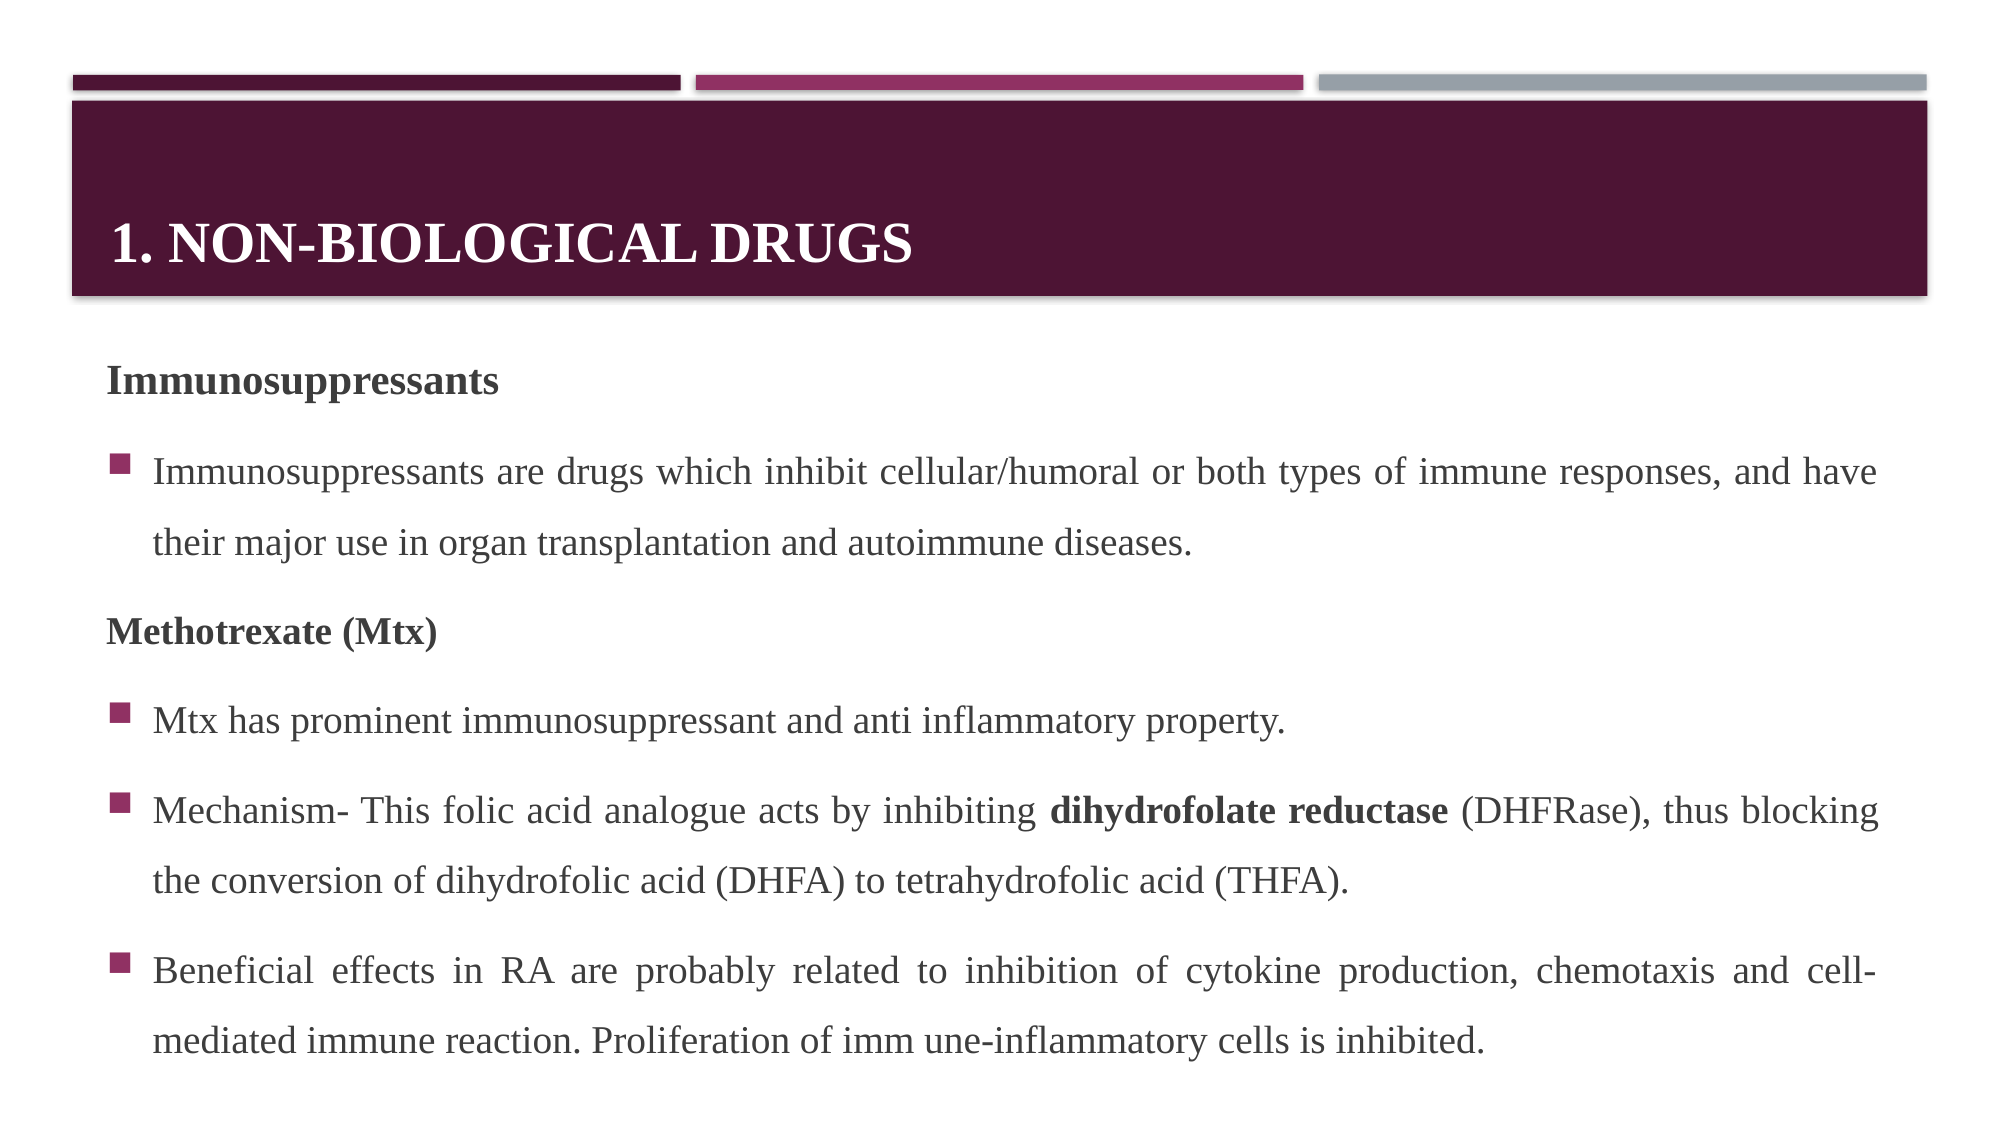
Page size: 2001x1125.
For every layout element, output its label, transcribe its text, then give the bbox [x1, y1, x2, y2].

title 1. Non-biological drugs [95, 115, 1905, 282]
list Immunosuppressants Immunosuppressants are drugs which inhibit cellular/humoral or both types of immune responses, and have their major use in organ transplantation and autoimmune diseases. Methotrexate (Mtx) Mtx has prominent immunosuppressant and anti inflammatory property. Mechanism- This folic acid analogue acts by inhibiting dihydrofolate reductase (DHFRase), thus blocking the conversion of dihydrofolic acid (DHFA) to tetrahydrofolic acid (THFA). Beneficial effects in RA are probably related to inhibition of cytokine production, chemotaxis and cell-mediated immune reaction. Proliferation of imm une-inflammatory cells is inhibited. [91, 314, 1895, 1074]
